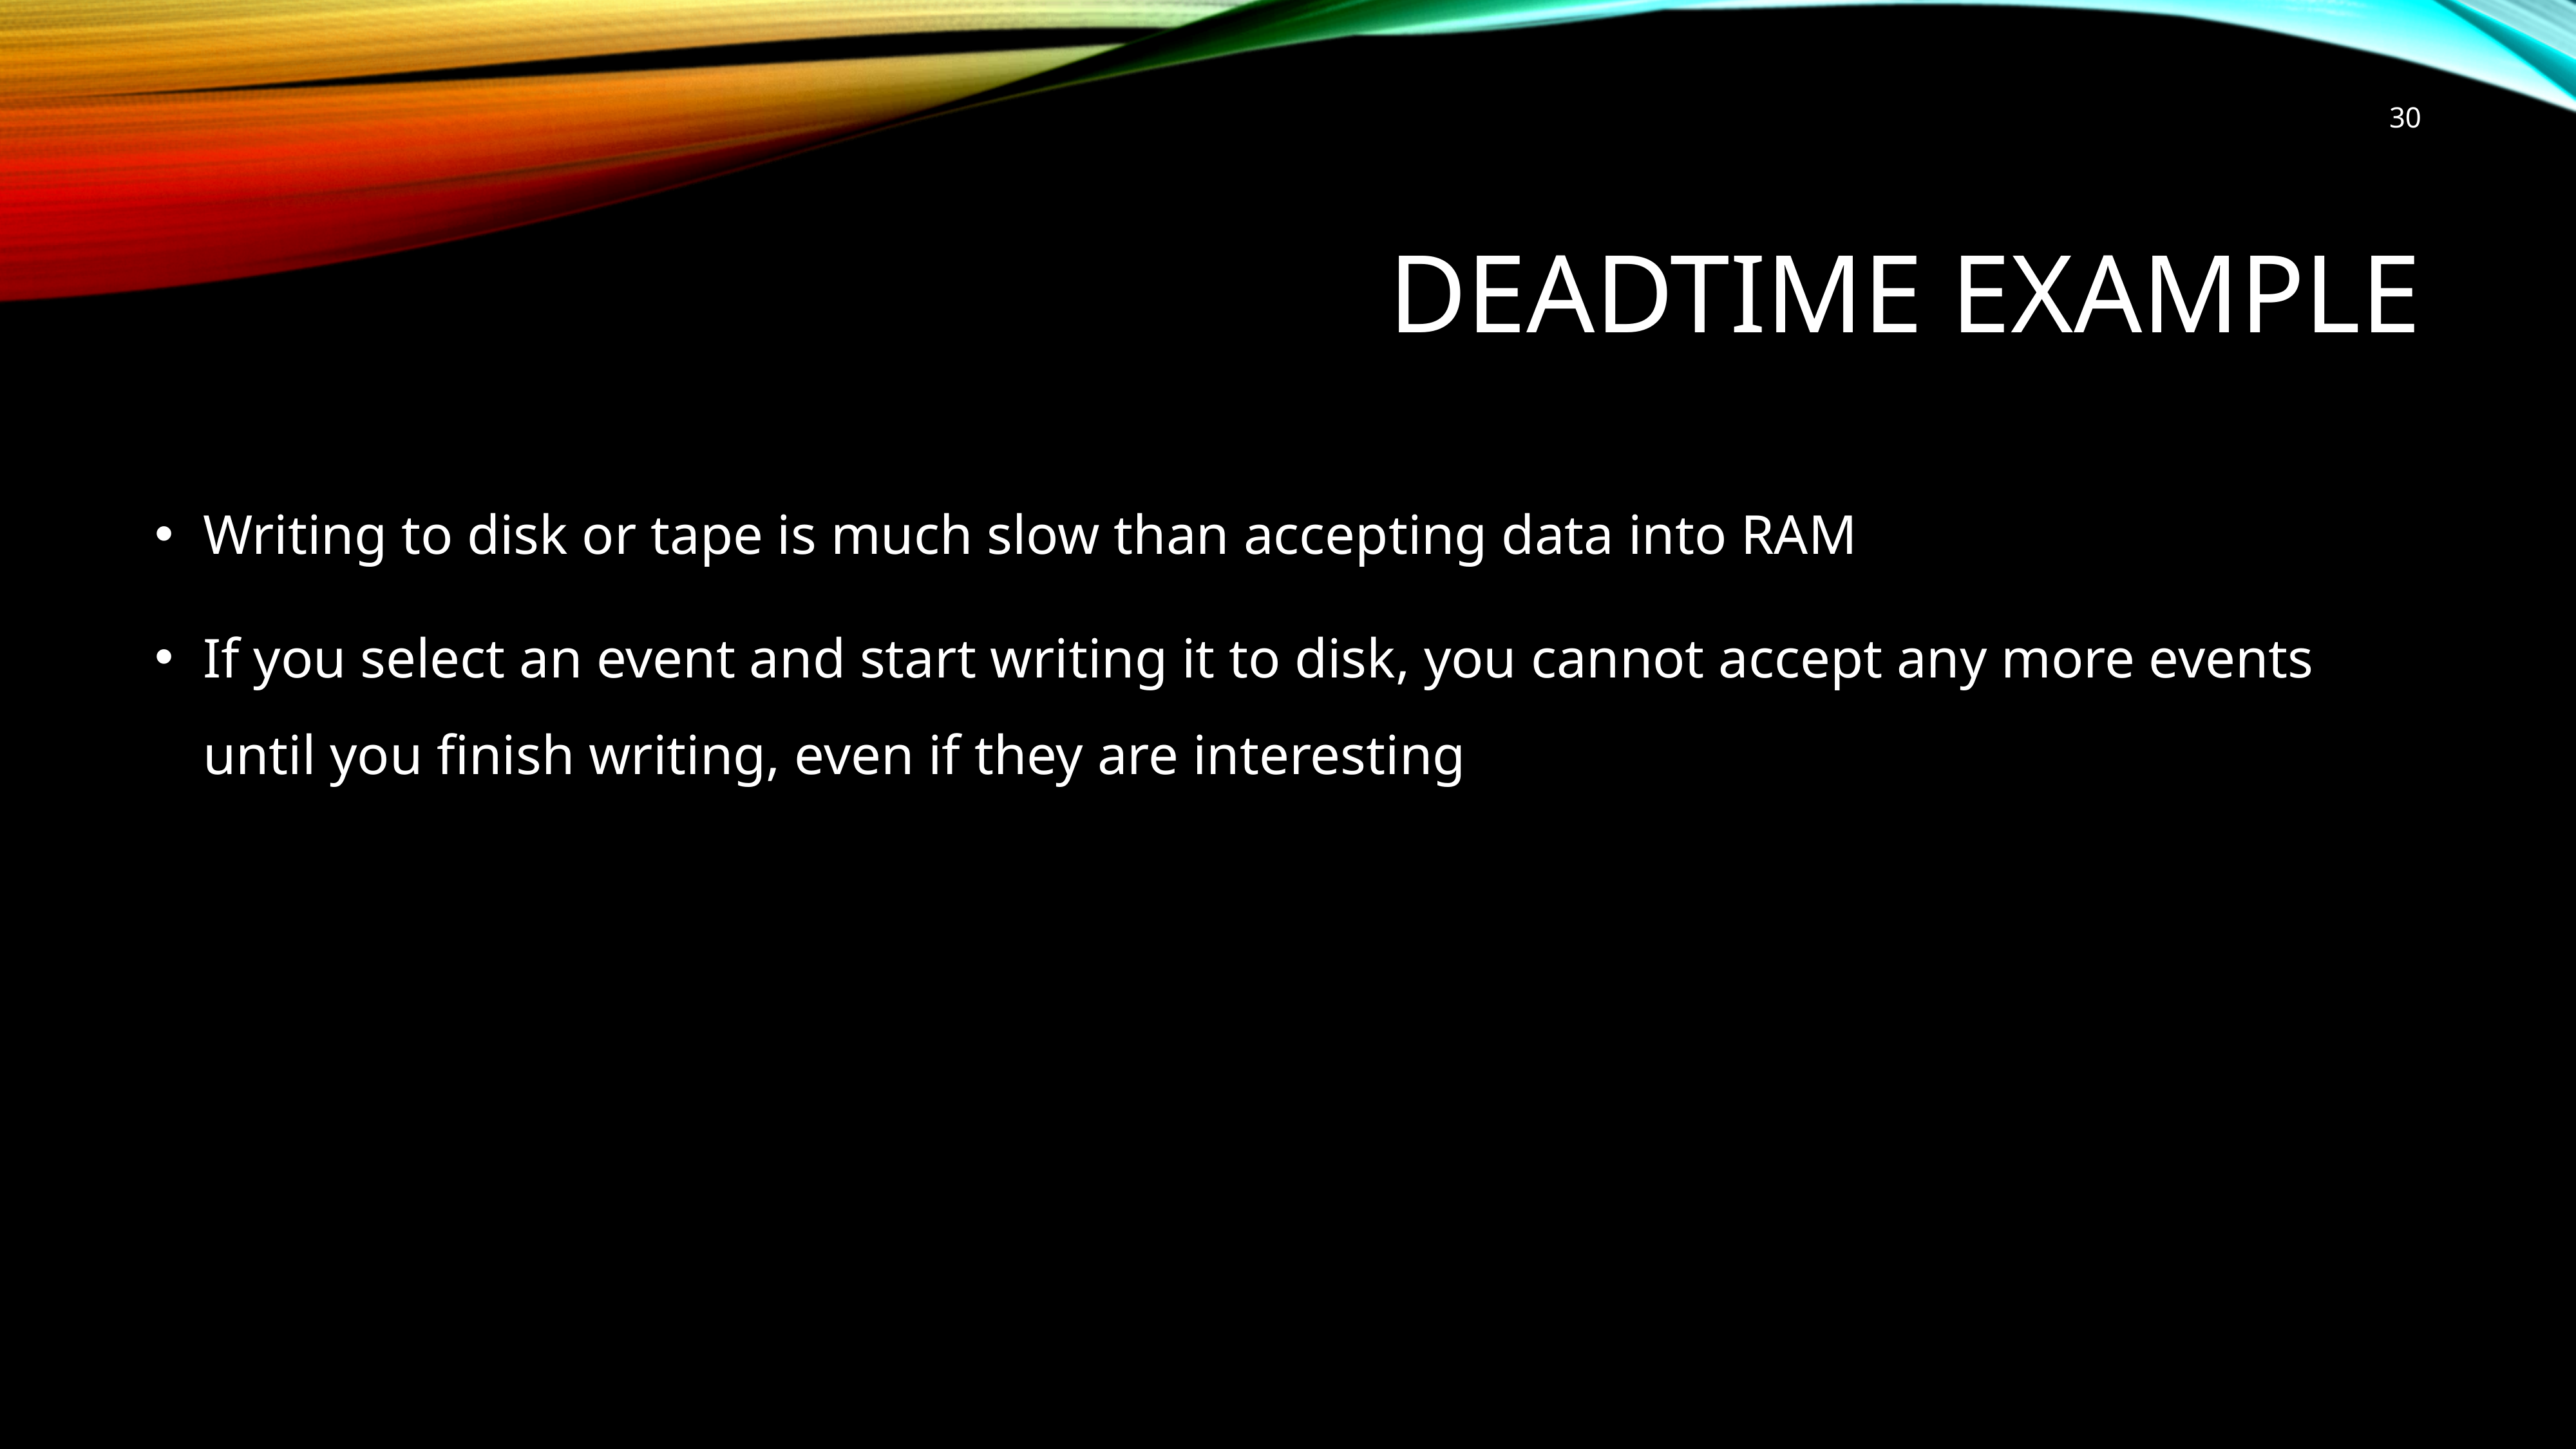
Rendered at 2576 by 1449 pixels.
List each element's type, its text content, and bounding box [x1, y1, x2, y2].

picture [0, 0, 2576, 305]
list Writing to disk or tape is much slow than accepting data into RAM If you select an event and start writing it to disk, you cannot accept any more events until you finish writing, even if they are interesting [145, 464, 2431, 1314]
title Deadtime Example [612, 161, 2431, 435]
slide_number 30 [1851, 80, 2431, 158]
